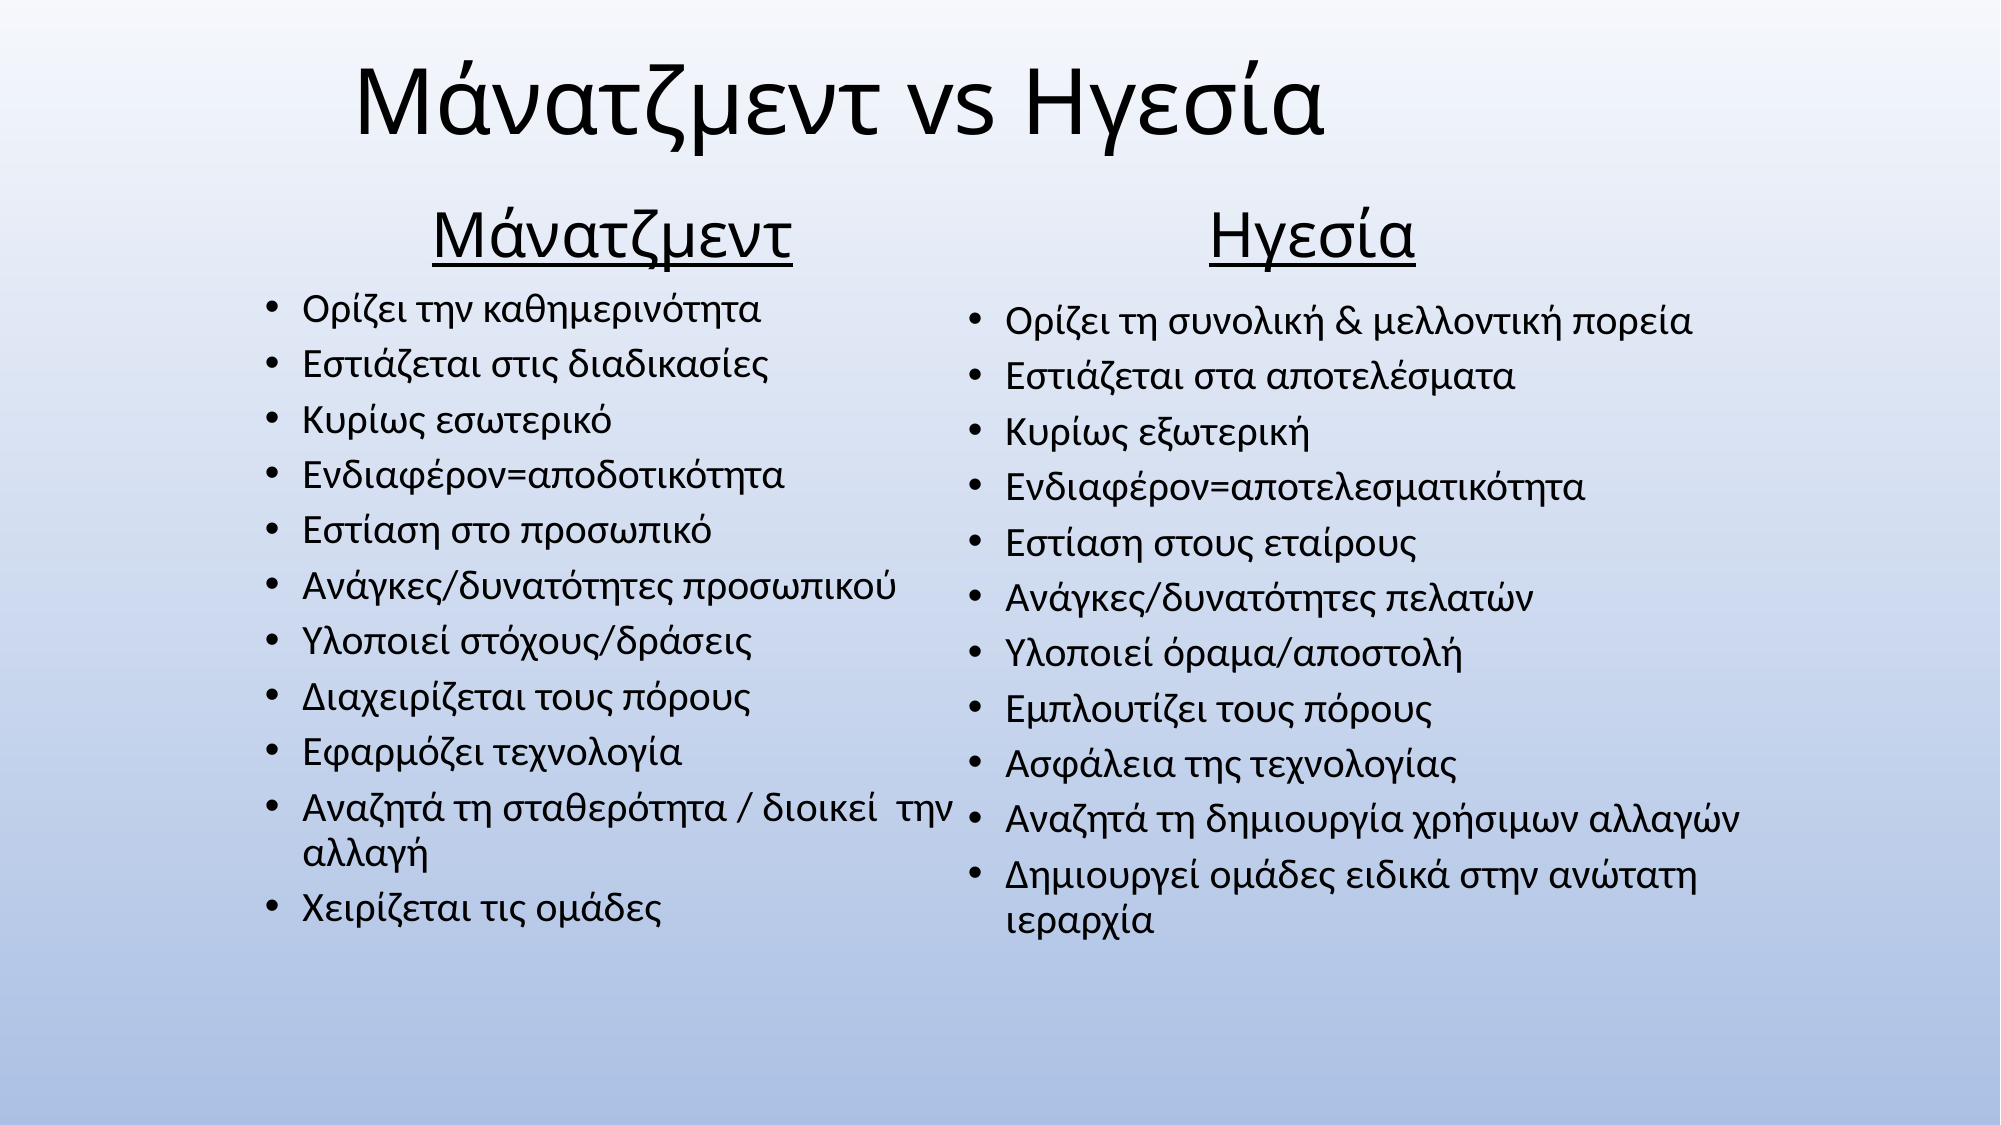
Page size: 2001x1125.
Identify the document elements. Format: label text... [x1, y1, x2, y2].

list Ορίζει τη συνολική & μελλοντική πορεία Εστιάζεται στα αποτελέσματα Κυρίως εξωτερική Ενδιαφέρον=αποτελεσματικότητα Εστίαση στους εταίρους Ανάγκες/δυνατότητες πελατών Υλοποιεί όραμα/αποστολή Εμπλουτίζει τους πόρους Ασφάλεια της τεχνολογίας Αναζητά τη δημιουργία χρήσιμων αλλαγών Δημιουργεί ομάδες ειδικά στην ανώτατη ιεραρχία [952, 290, 1792, 1054]
list Ορίζει την καθημερινότητα Εστιάζεται στις διαδικασίες Κυρίως εσωτερικό Ενδιαφέρον=αποδοτικότητα Εστίαση στο προσωπικό Ανάγκες/δυνατότητες προσωπικού Υλοποιεί στόχους/δράσεις Διαχειρίζεται τους πόρους Εφαρμόζει τεχνολογία Αναζητά τη σταθερότητα / διοικεί την αλλαγή Χειρίζεται τις ομάδες [249, 278, 988, 1042]
text_box Μάνατζμεντ [362, 187, 863, 278]
title Μάνατζμεντ vs Ηγεσία [337, 17, 1650, 163]
text_box Ηγεσία [1049, 187, 1575, 278]
